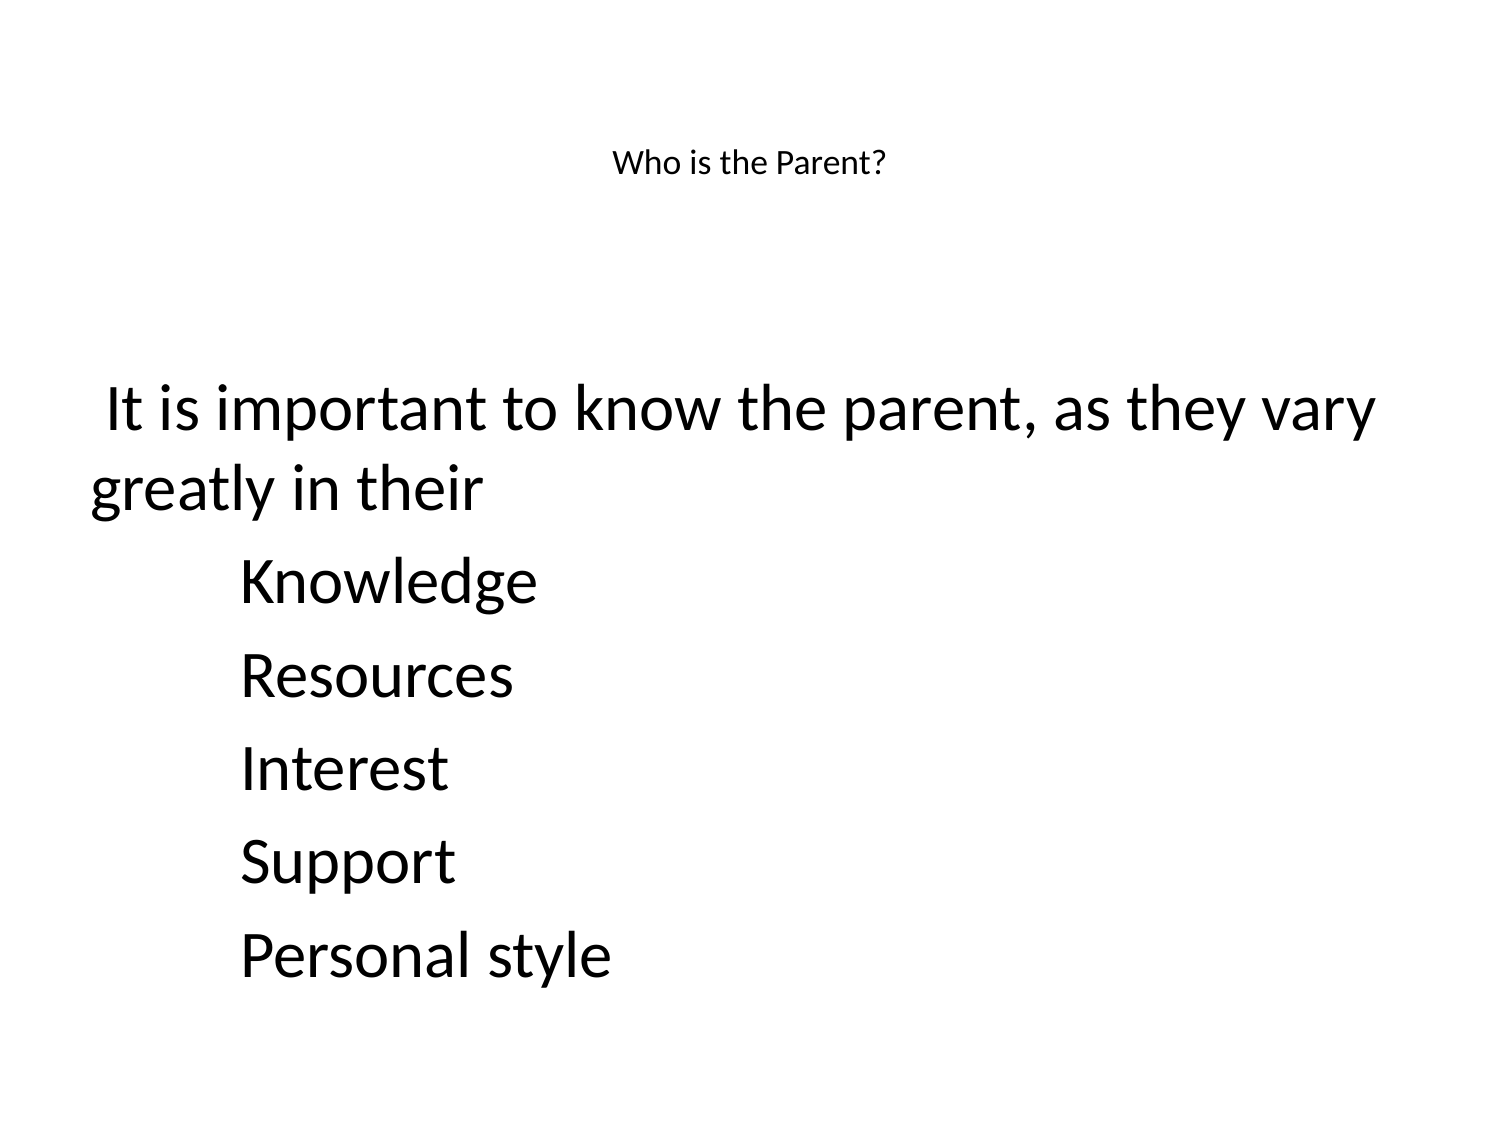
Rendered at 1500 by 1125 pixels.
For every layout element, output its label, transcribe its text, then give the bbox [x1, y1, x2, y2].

title Who is the Parent? [75, 45, 1425, 233]
list It is important to know the parent, as they vary greatly in their Knowledge Resources Interest Support Personal style [75, 262, 1425, 1005]
